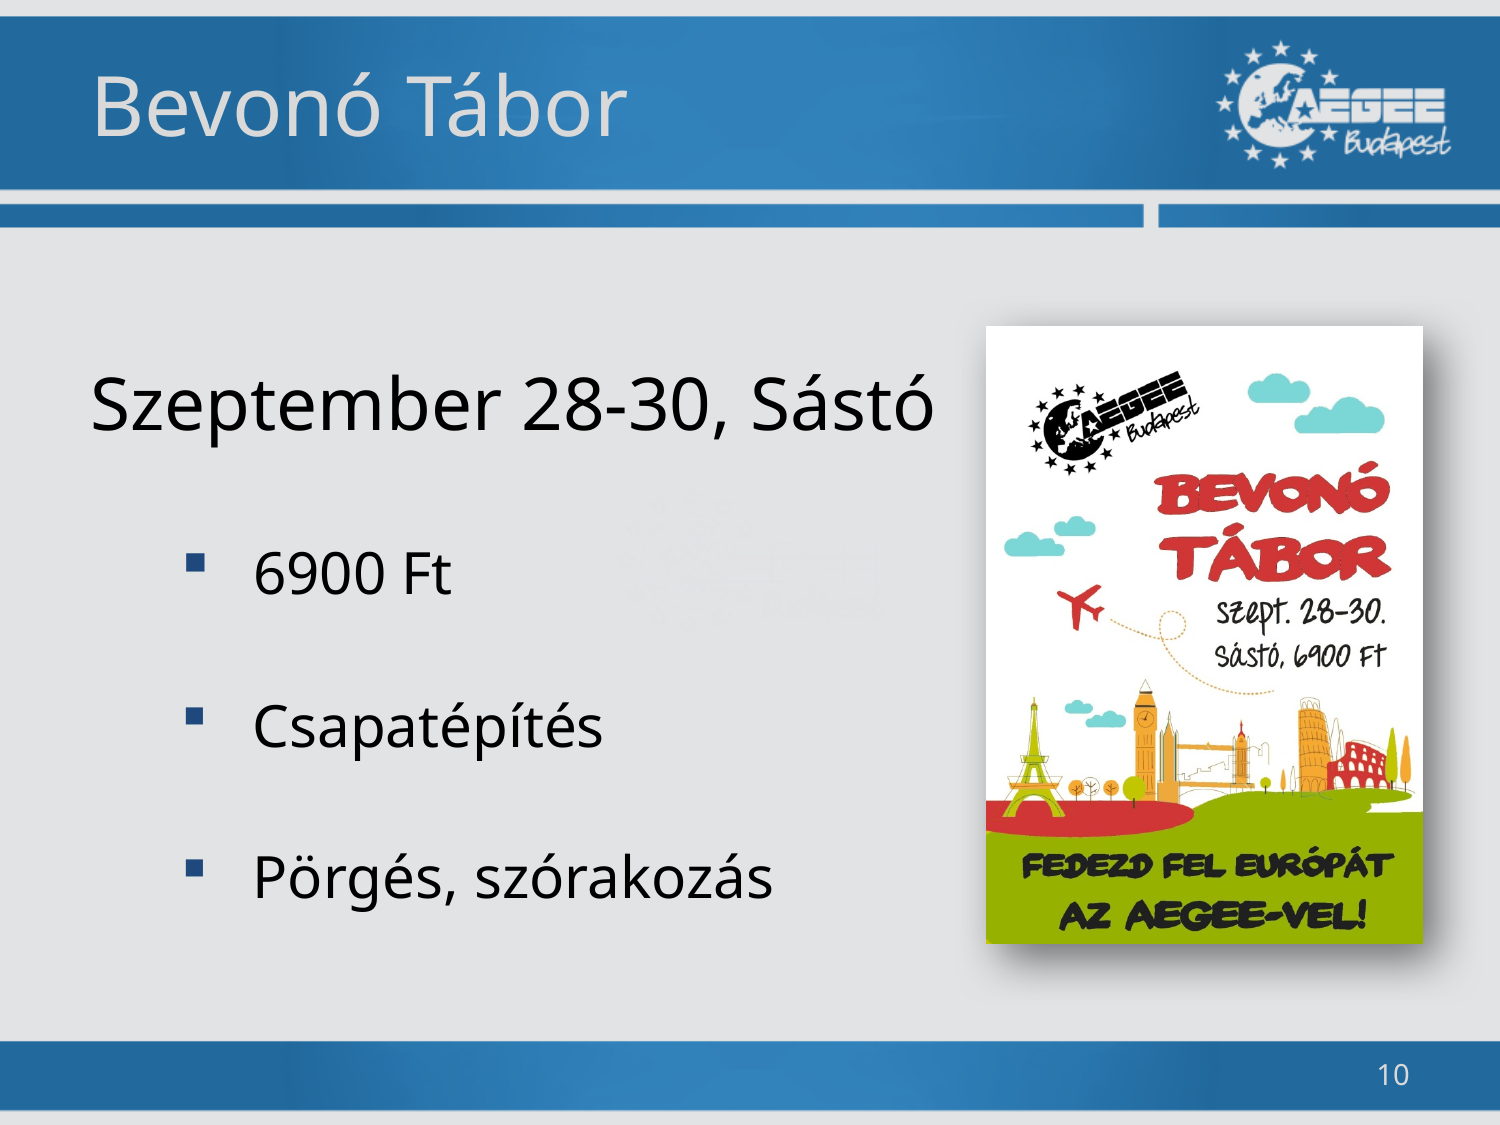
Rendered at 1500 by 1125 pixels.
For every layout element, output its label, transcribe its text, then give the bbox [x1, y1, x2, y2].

slide_number 10 [1074, 1035, 1425, 1118]
picture [0, 0, 1500, 1125]
title Bevonó Tábor [75, 45, 1425, 161]
list Szeptember 28-30, Sástó 6900 Ft Csapatépítés Pörgés, szórakozás [75, 262, 1117, 1005]
